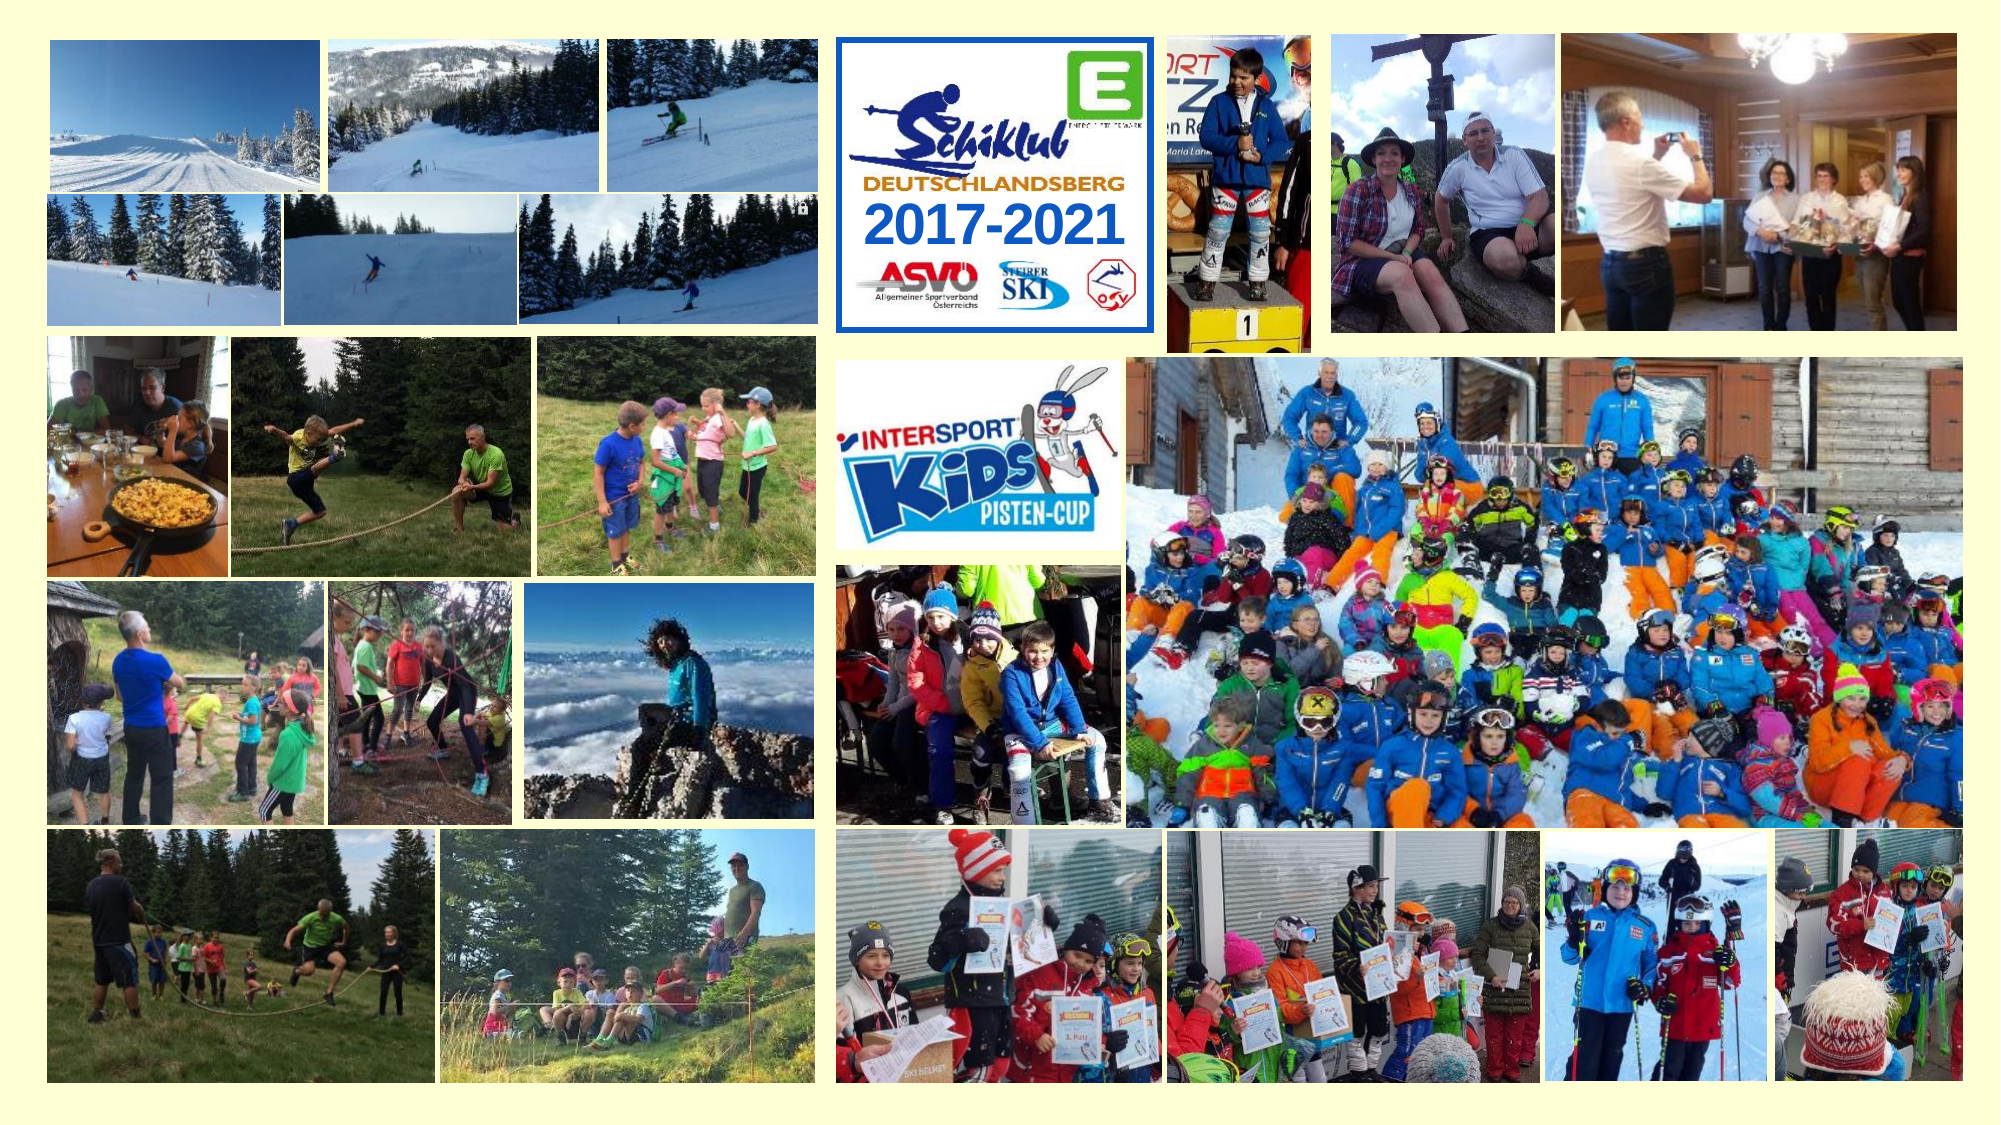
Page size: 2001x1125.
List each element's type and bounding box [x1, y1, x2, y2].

picture [519, 194, 818, 324]
picture [524, 583, 814, 819]
picture [1167, 831, 1540, 1083]
picture [1167, 35, 1311, 353]
picture [230, 337, 531, 577]
picture [284, 194, 517, 325]
picture [1561, 32, 1957, 331]
picture [1545, 832, 1767, 1081]
picture [50, 40, 320, 192]
picture [47, 194, 281, 326]
picture [1126, 357, 1963, 828]
picture [1775, 829, 1963, 1081]
picture [47, 581, 324, 825]
picture [1331, 34, 1555, 333]
picture [328, 581, 512, 825]
picture [47, 336, 228, 577]
picture [46, 829, 435, 1083]
picture [836, 829, 1162, 1083]
picture [537, 336, 816, 576]
text_box [838, 40, 1151, 330]
picture [440, 829, 815, 1083]
picture [836, 360, 1121, 550]
picture [607, 39, 818, 192]
picture [328, 39, 599, 192]
picture [836, 565, 1121, 825]
